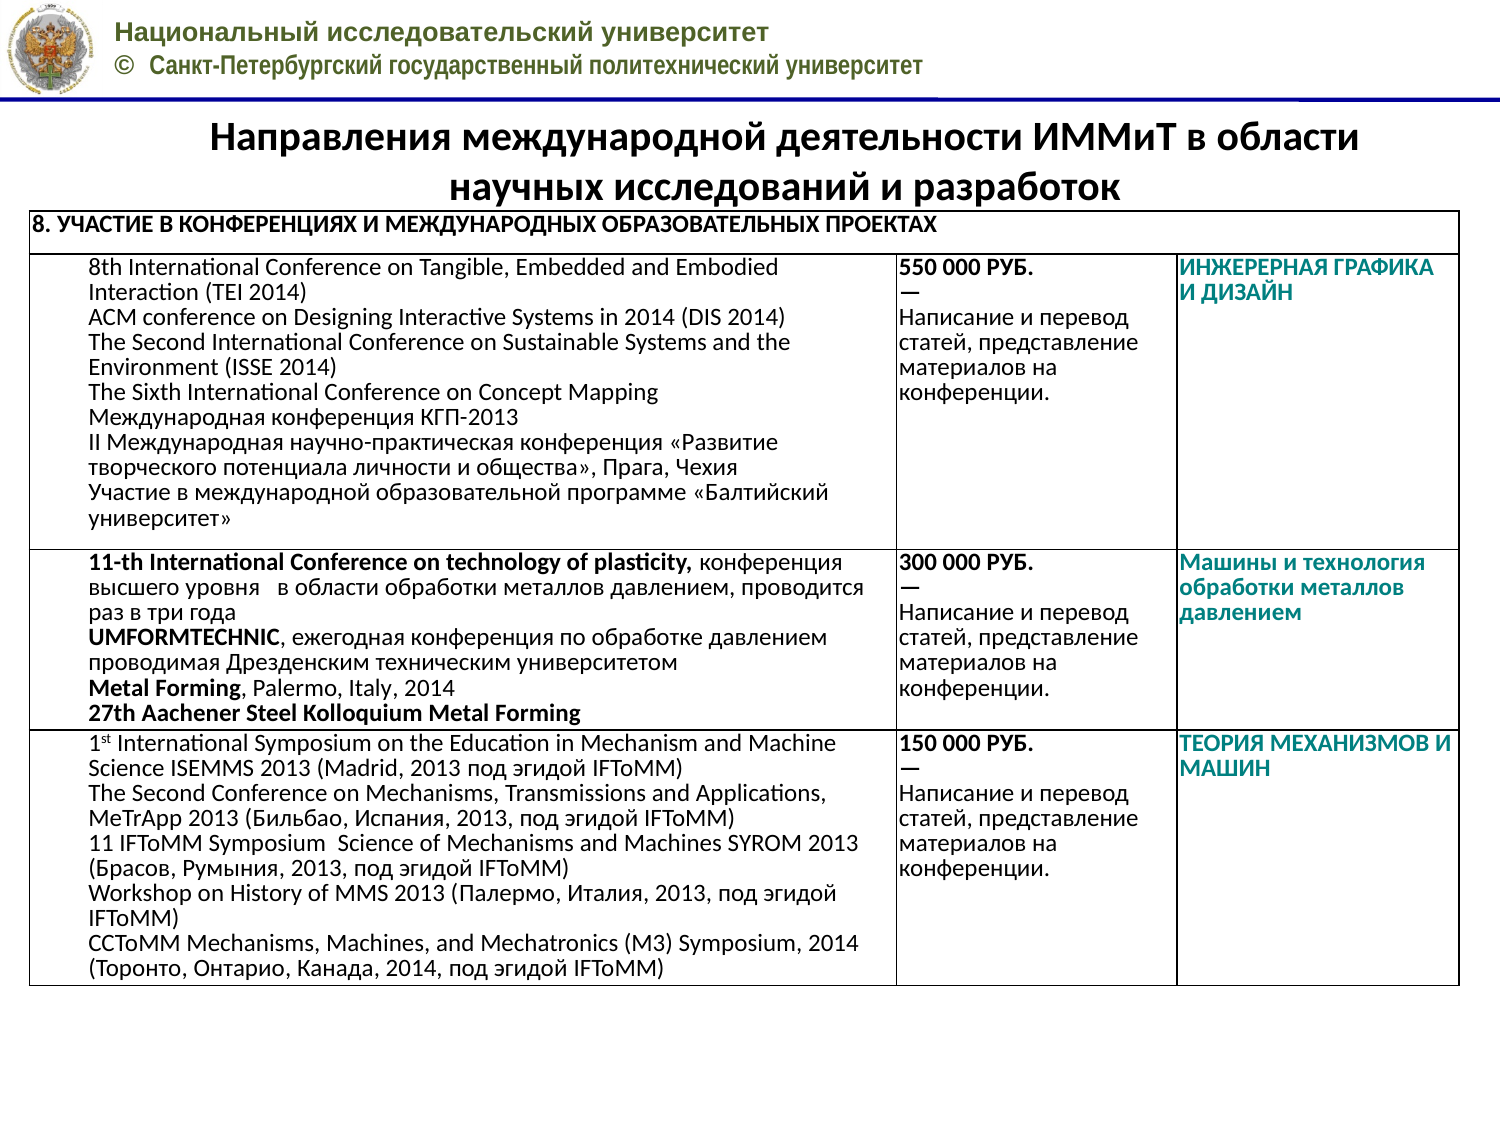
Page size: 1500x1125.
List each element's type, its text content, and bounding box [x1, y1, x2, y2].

table_cell 550 000 руб. — Написание и перевод статей, представление материалов на конференции. [897, 255, 1176, 549]
table_cell Машины и технология обработки металлов давлением [1178, 550, 1458, 729]
title Направления международной деятельности ИММиТ в области научных исследований и разработок [147, 101, 1423, 209]
picture [0, 0, 103, 97]
table_cell 11-th International Conference on technology of plasticity, конференция высшего уровня в области обработки металлов давлением, проводится раз в три года UMFORMTECHNIC, ежегодная конференция по обработке давлением проводимая Дрезденским техническим университетом Metal Forming, Palermo, Italy, 2014 27th Aachener Steel Kolloquium Metal Forming [30, 550, 896, 729]
table_cell 150 000 руб. — Написание и перевод статей, представление материалов на конференции. [897, 731, 1176, 985]
table_cell ИНЖЕРЕРНАЯ ГРАФИКА И ДИЗАЙН [1178, 255, 1458, 549]
table_cell 8th International Conference on Tangible, Embedded and Embodied Interaction (TEI 2014) ACM conference on Designing Interactive Systems in 2014 (DIS 2014) The Second International Conference on Sustainable Systems and the Environment (ISSE 2014) The Sixth International Conference on Concept Mapping Международная конференция КГП-2013 II Международная научно-практическая конференция «Развитие творческого потенциала личности и общества», Прага, Чехия Участие в международной образовательной программе «Балтийский университет» [30, 255, 896, 549]
table_header 8. УЧАСТИЕ В КОНФЕРЕНЦИЯХ и МЕЖДУНАРОДНЫХ ОБРАЗОВАТЕЛЬНЫХ ПРОЕКТАХ [30, 212, 1458, 253]
table_cell ТЕОРИЯ МЕХАНИЗМОВ И МАШИН [1178, 731, 1458, 985]
table_cell 300 000 руб. — Написание и перевод статей, представление материалов на конференции. [897, 550, 1176, 729]
table_cell 1st International Symposium on the Education in Mechanism and Machine Science ISEMMS 2013 (Madrid, 2013 под эгидой IFToMM) The Second Conference on Mechanisms, Transmissions and Applications, MeTrApp 2013 (Бильбао, Испания, 2013, под эгидой IFToMM) 11 IFToMM Symposium Science of Mechanisms and Machines SYROM 2013 (Брасов, Румыния, 2013, под эгидой IFToMM) Workshop on History of MMS 2013 (Палермо, Италия, 2013, под эгидой IFToMM) CCToMM Mechanisms, Machines, and Mechatronics (M3) Symposium, 2014 (Торонто, Онтарио, Канада, 2014, под эгидой IFToMM) [30, 731, 896, 985]
